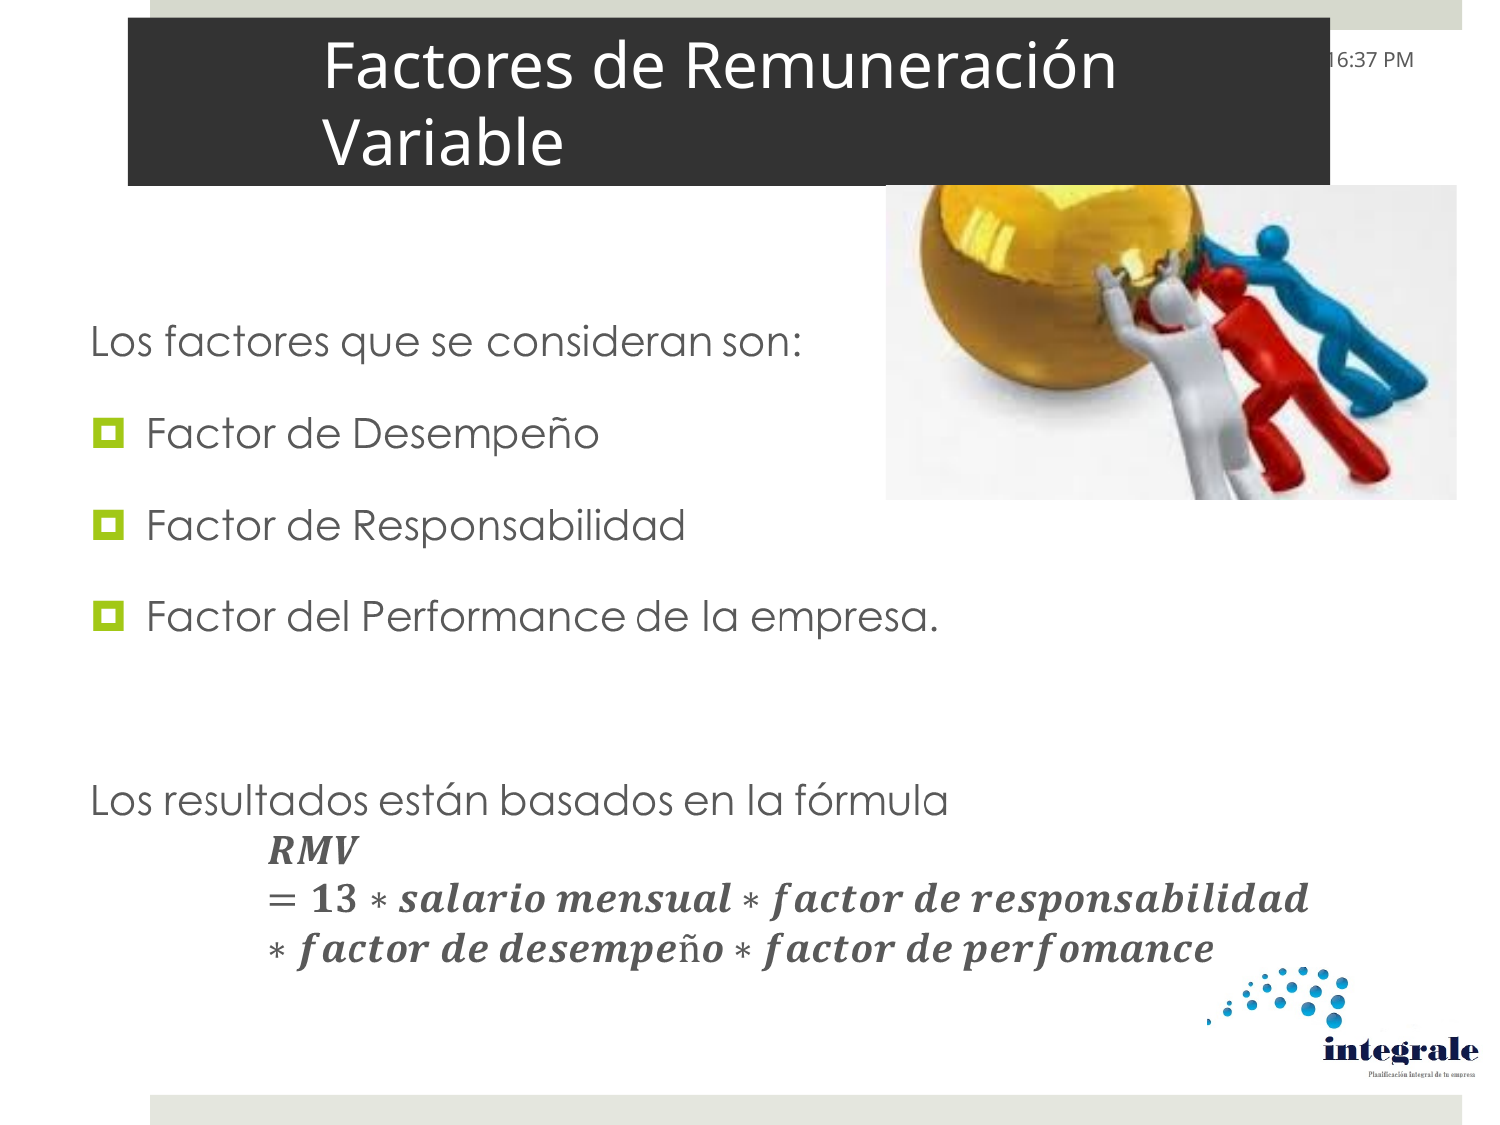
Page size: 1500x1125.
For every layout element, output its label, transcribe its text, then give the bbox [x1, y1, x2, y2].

picture [1207, 966, 1484, 1080]
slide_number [1079, 30, 1430, 91]
list [64, 216, 1500, 1080]
picture [885, 185, 1458, 501]
title Factores de Remuneración Variable [127, 17, 1331, 186]
